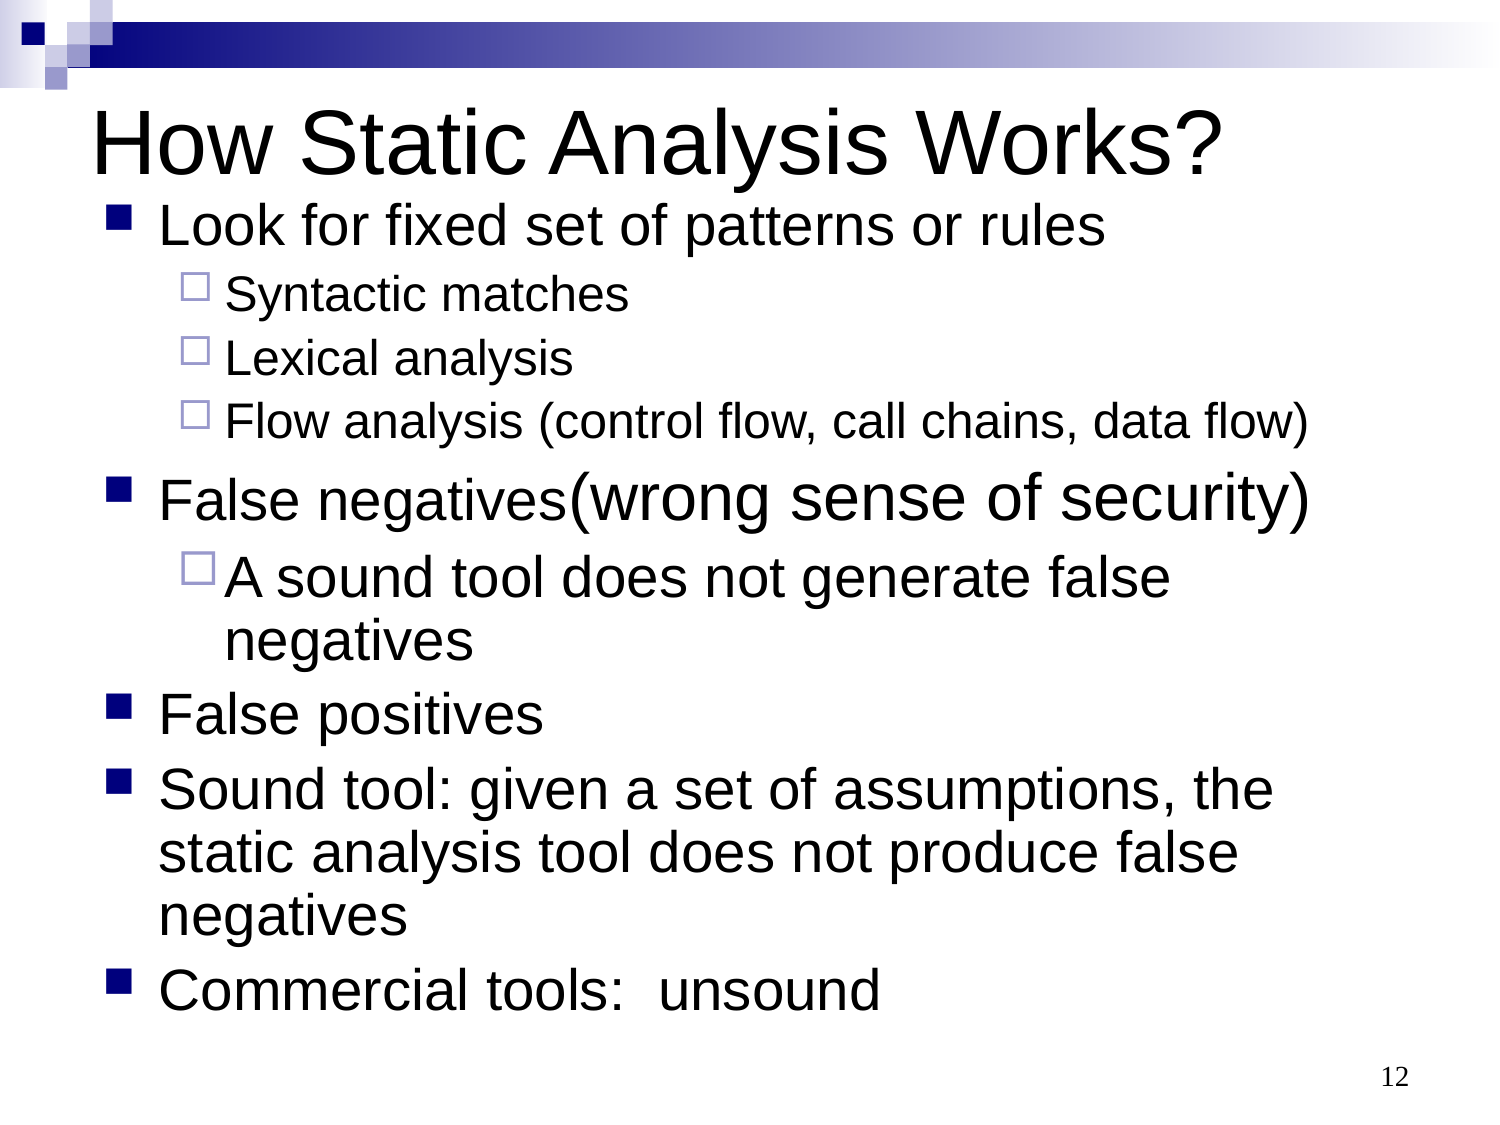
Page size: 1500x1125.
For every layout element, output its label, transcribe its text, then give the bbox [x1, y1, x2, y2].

slide_number 12 [1074, 1024, 1426, 1101]
title How Static Analysis Works? [75, 24, 1425, 250]
list Look for fixed set of patterns or rules Syntactic matches Lexical analysis Flow analysis (control flow, call chains, data flow) False negatives(wrong sense of security) A sound tool does not generate false negatives False positives Sound tool: given a set of assumptions, the static analysis tool does not produce false negatives Commercial tools: unsound [87, 187, 1438, 913]
